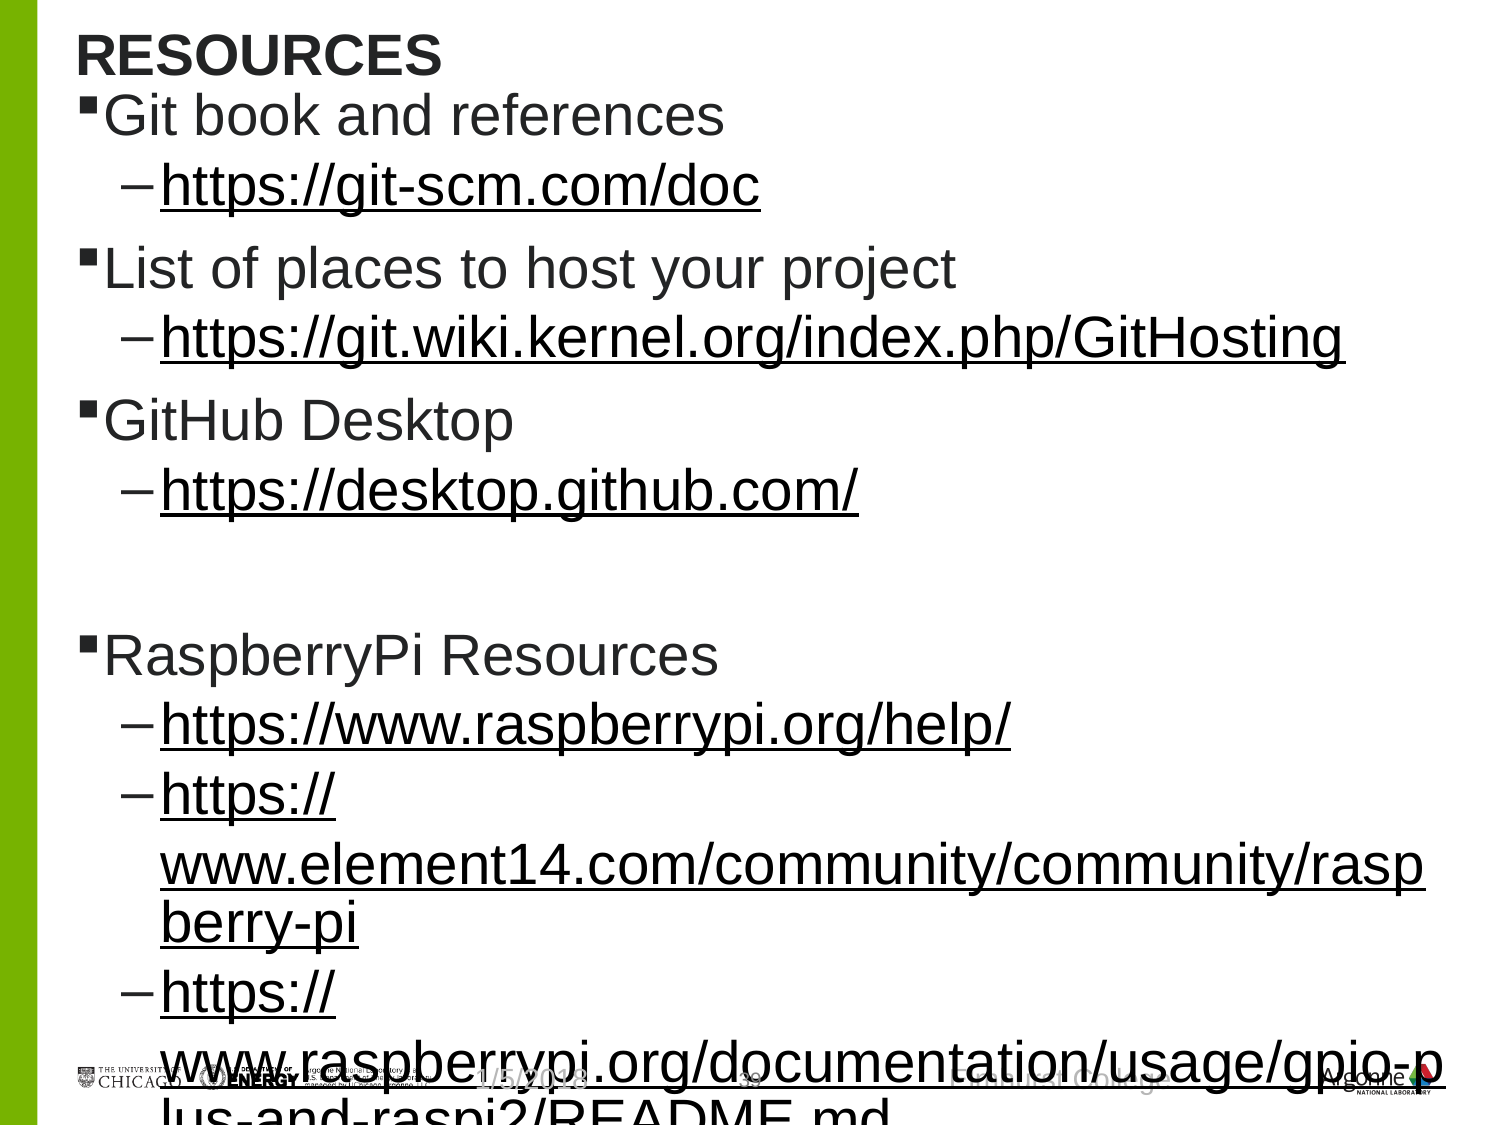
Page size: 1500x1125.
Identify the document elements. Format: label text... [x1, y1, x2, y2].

list Git book and references https://git-scm.com/doc List of places to host your project https://git.wiki.kernel.org/index.php/GitHosting GitHub Desktop https://desktop.github.com/ RaspberryPi Resources https://www.raspberrypi.org/help/ https://www.element14.com/community/community/raspberry-pi https://www.raspberrypi.org/documentation/usage/gpio-plus-and-raspi2/README.md [75, 158, 1449, 1053]
picture [75, 1062, 439, 1092]
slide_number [459, 1051, 775, 1104]
footer Elmhurst College [820, 1051, 1301, 1104]
title resources [75, 21, 1449, 158]
slide_number 39 [775, 1061, 788, 1092]
picture [1315, 1055, 1442, 1102]
